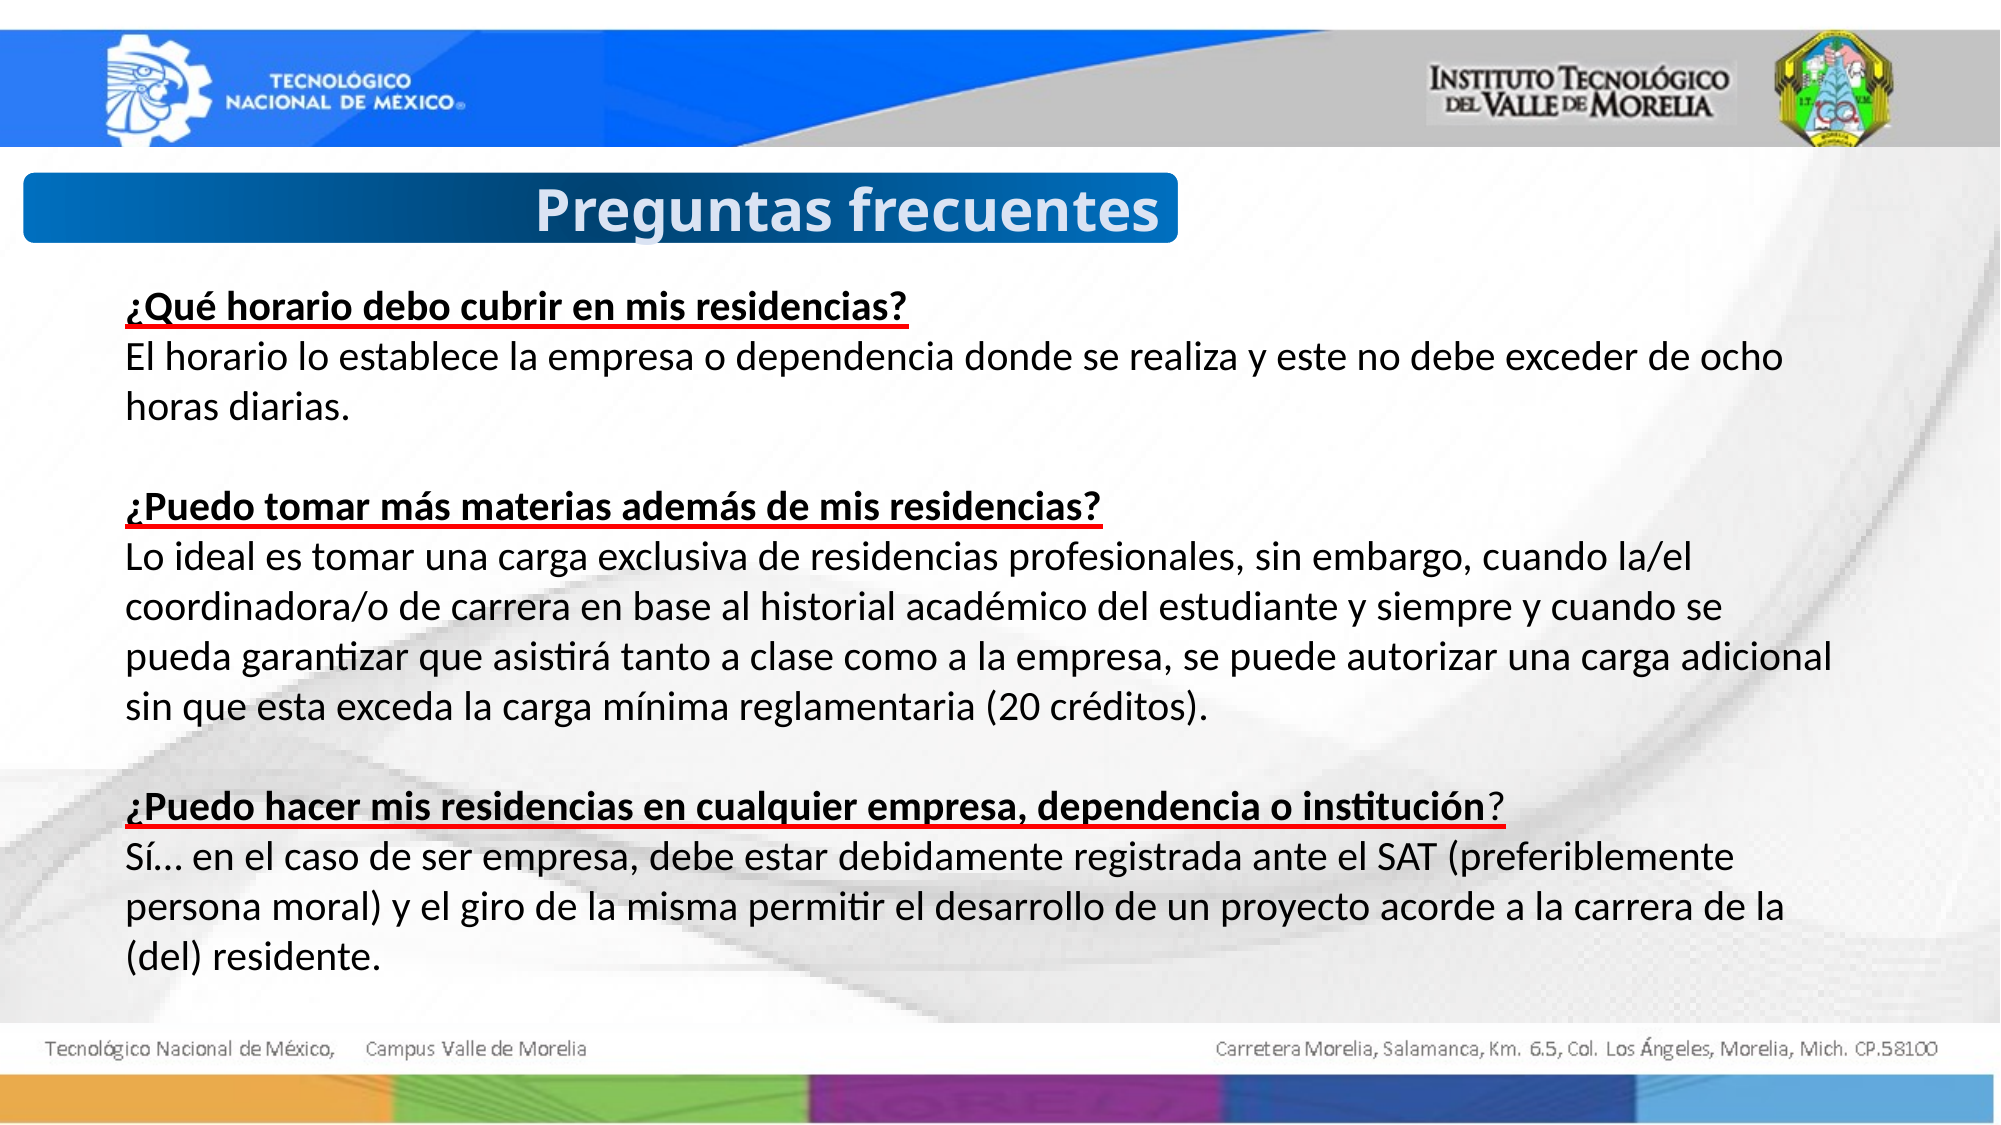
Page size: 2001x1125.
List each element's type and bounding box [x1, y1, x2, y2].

list [0, 2, 2000, 147]
list [0, 1023, 2000, 1125]
picture [0, 147, 2000, 1023]
